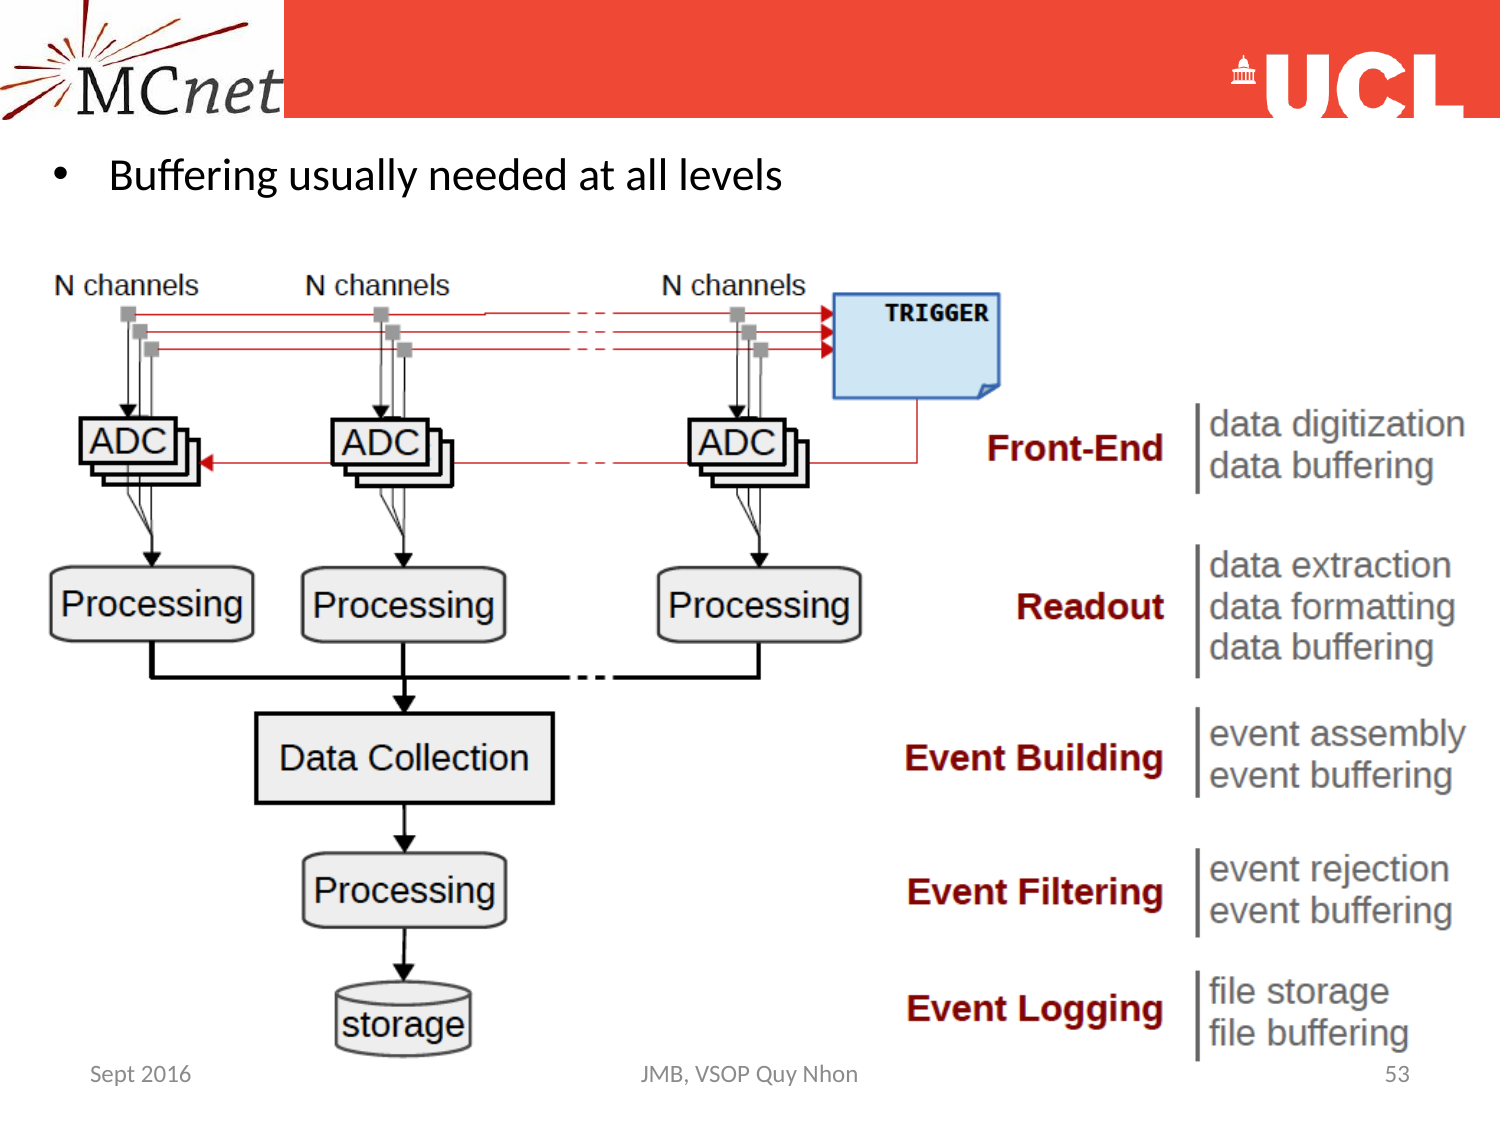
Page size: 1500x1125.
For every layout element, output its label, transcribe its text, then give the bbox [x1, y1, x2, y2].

footer JMB, VSOP Quy Nhon [512, 1072, 988, 1103]
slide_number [75, 1072, 425, 1103]
list Buffering usually needed at all levels [37, 137, 1463, 257]
picture [0, 0, 284, 120]
slide_number 53 [1074, 1072, 1425, 1103]
picture [37, 257, 1476, 1063]
